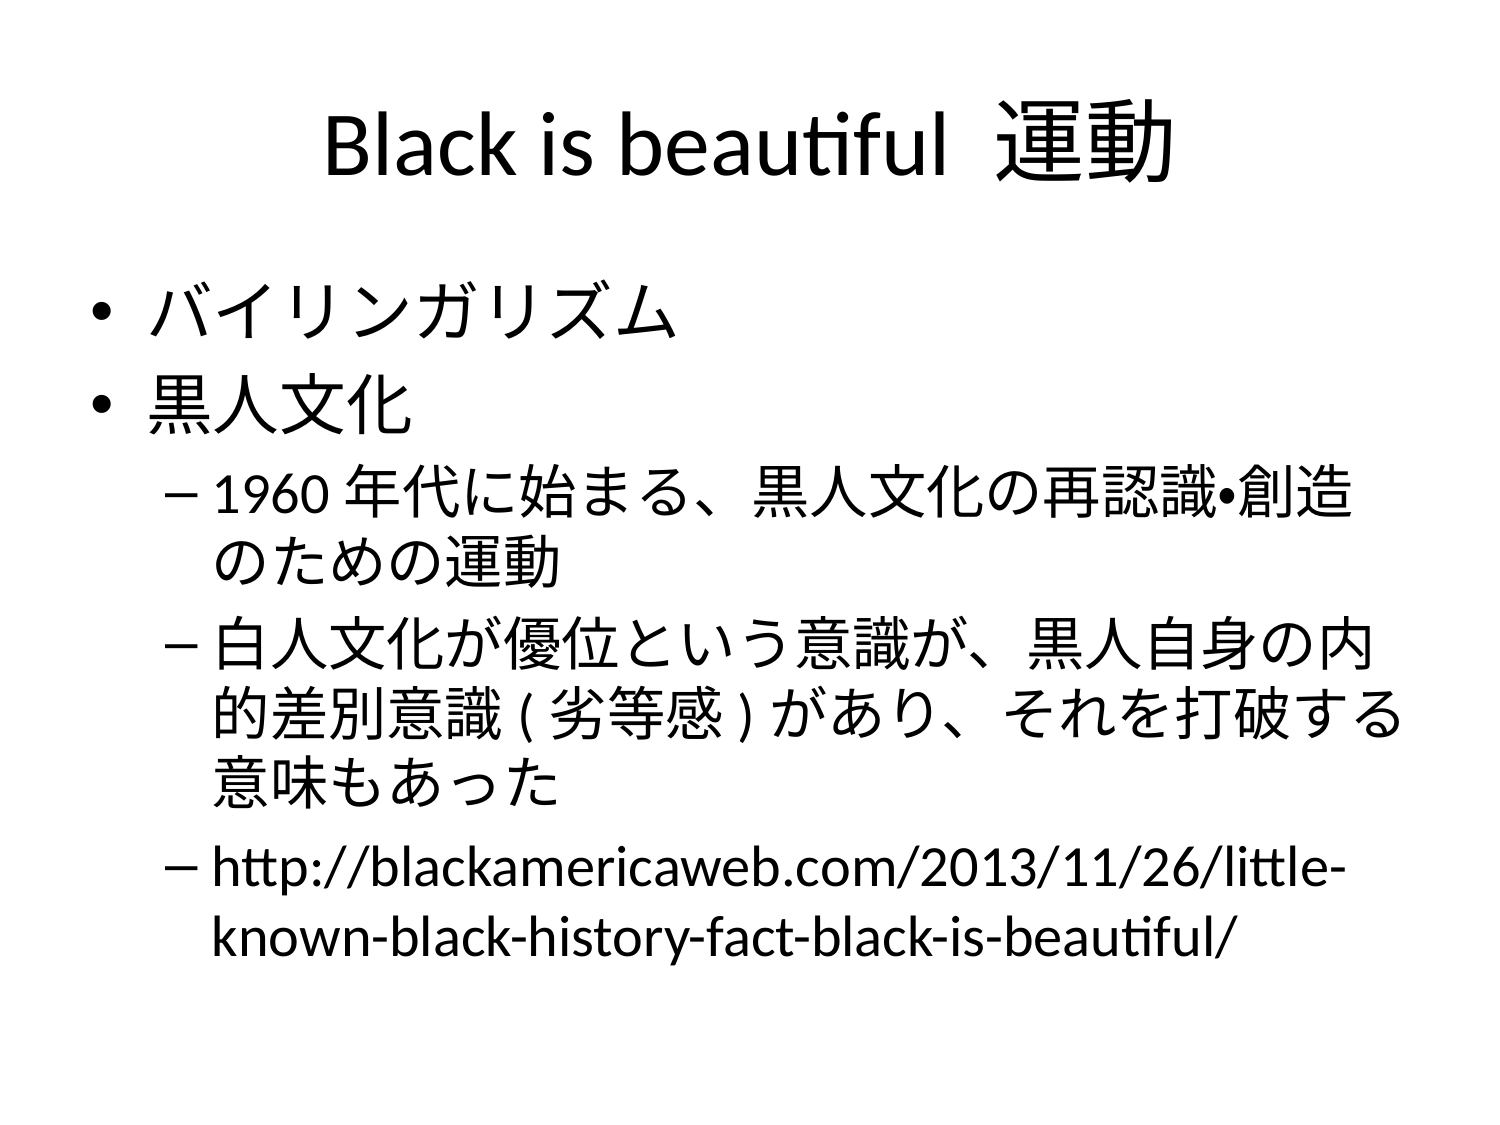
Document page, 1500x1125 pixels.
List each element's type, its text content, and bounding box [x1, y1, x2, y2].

list バイリンガリズム 黒人文化 1960年代に始まる、黒人文化の再認識・創造のための運動 白人文化が優位という意識が、黒人自身の内的差別意識(劣等感)があり、それを打破する意味もあった http://blackamericaweb.com/2013/11/26/little-known-black-history-fact-black-is-beautiful/ [75, 262, 1425, 1005]
title Black is beautiful 運動 [75, 45, 1425, 233]
